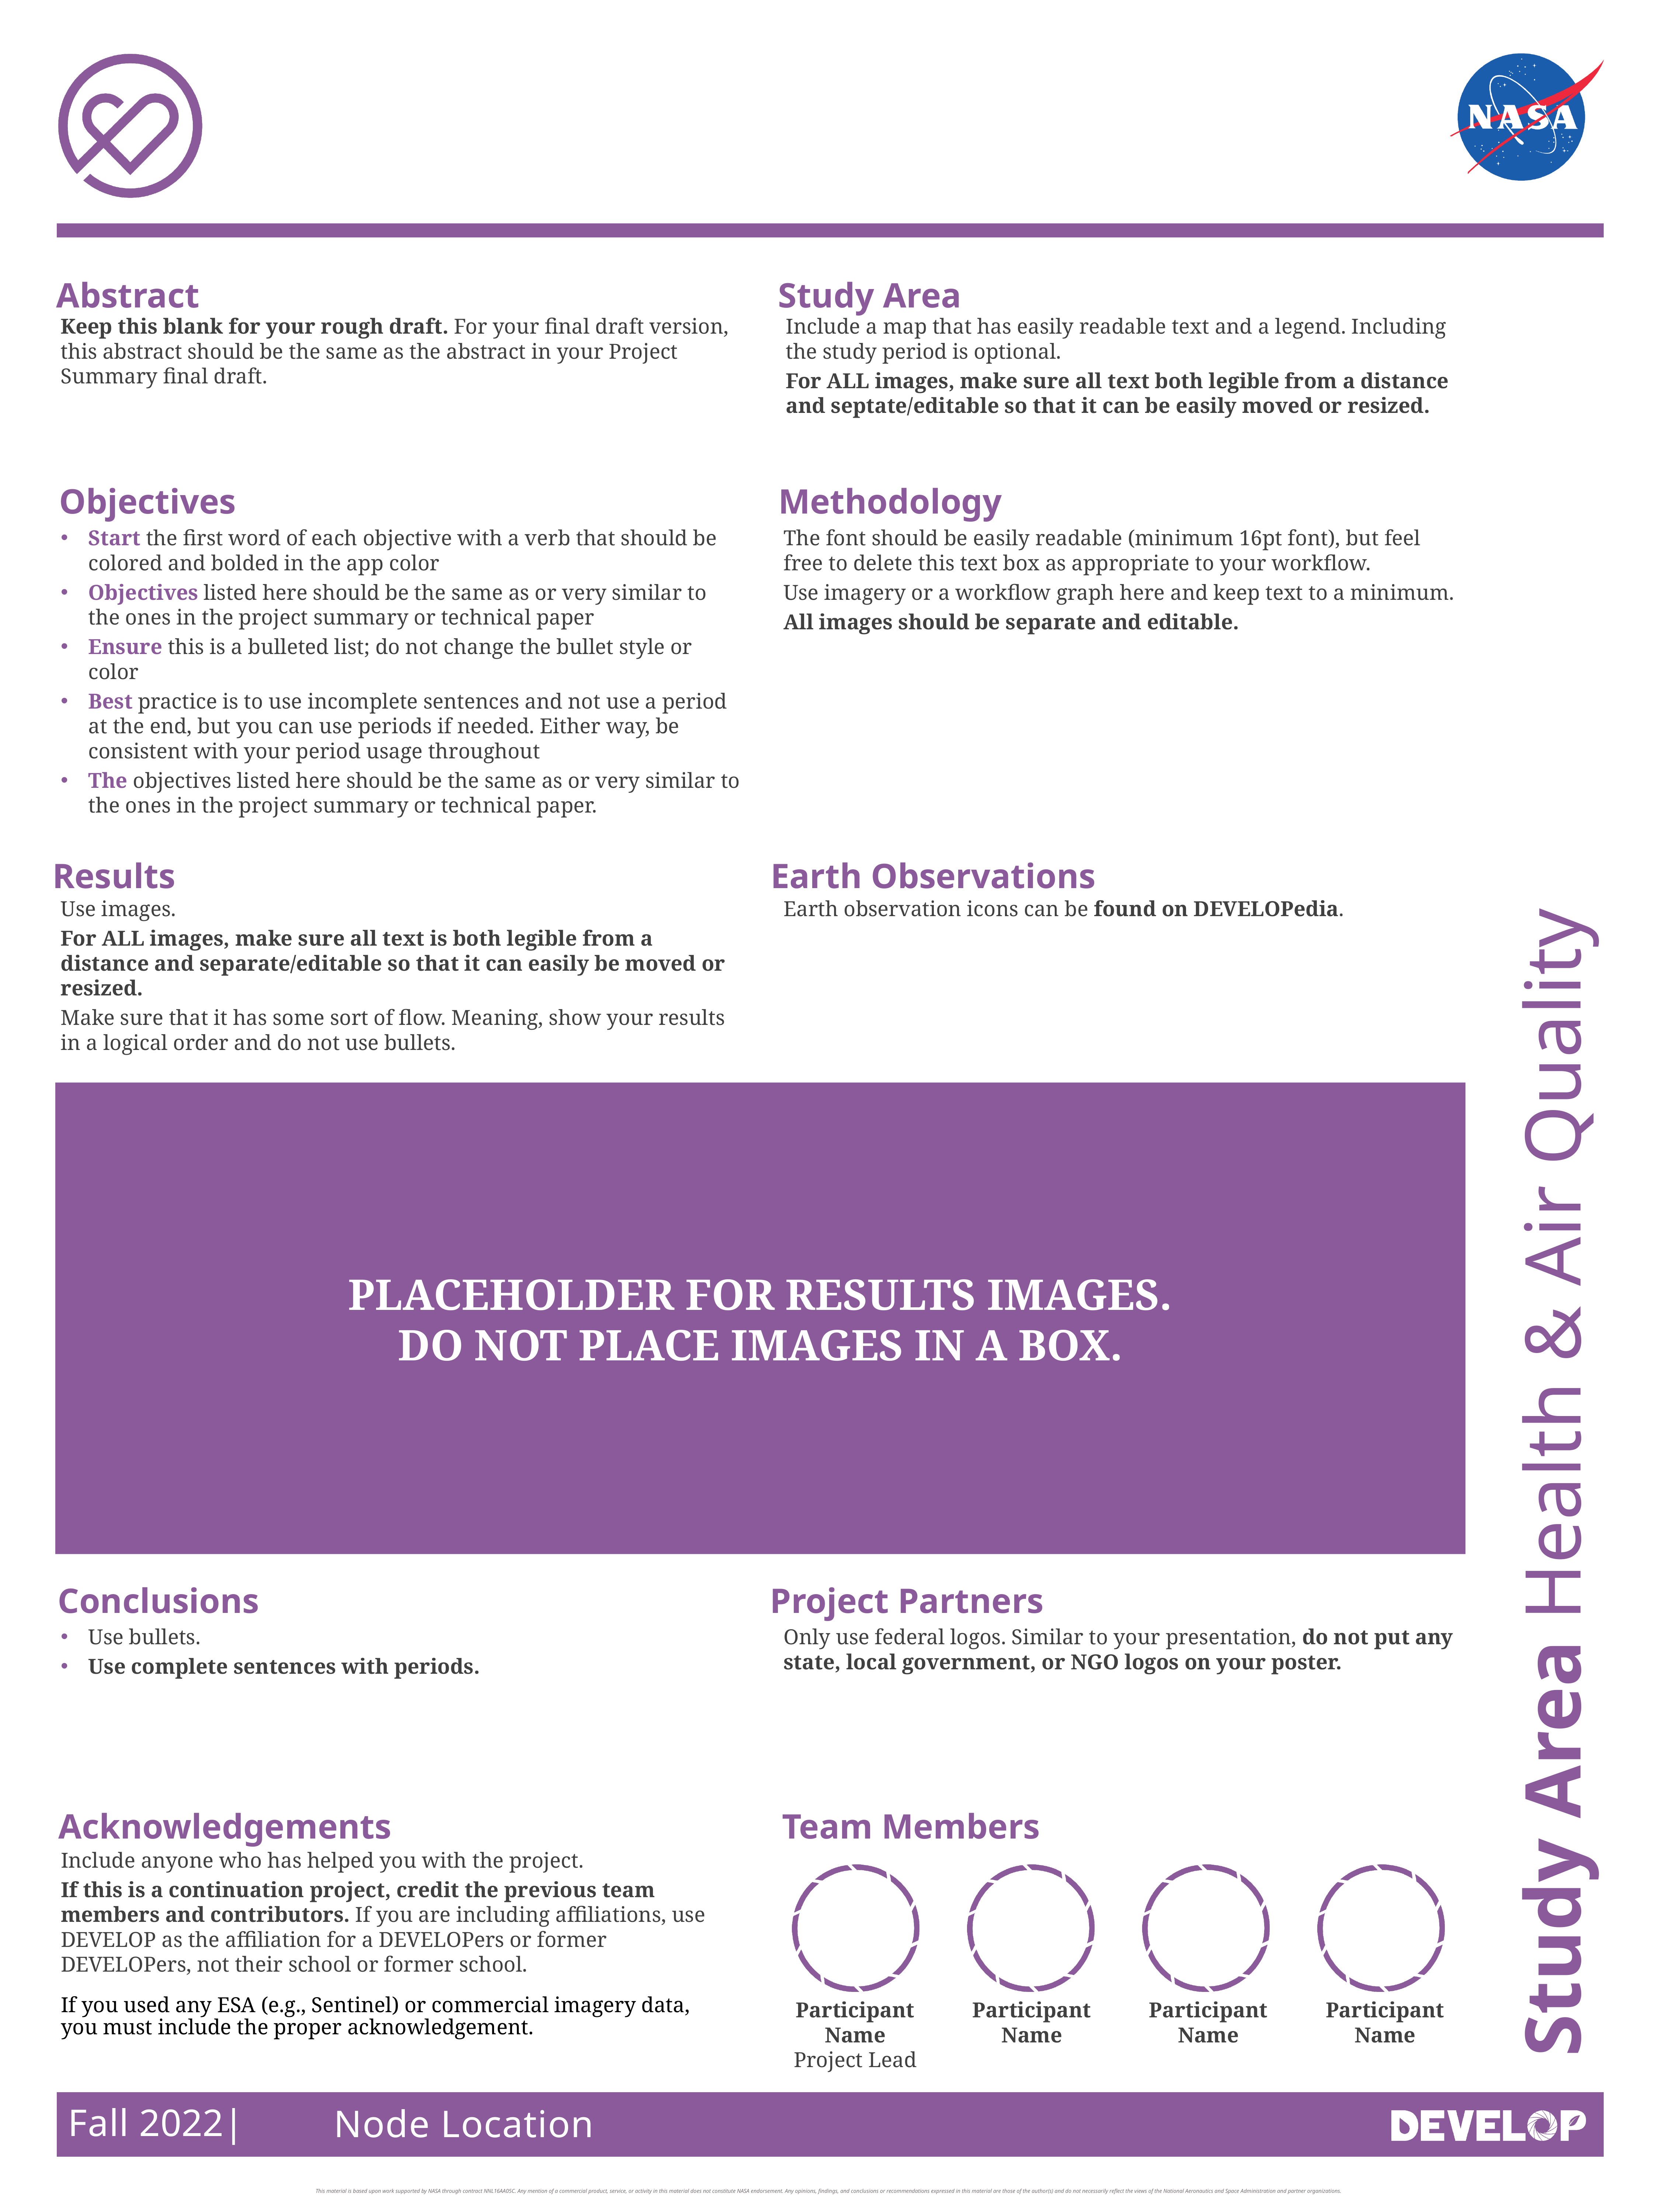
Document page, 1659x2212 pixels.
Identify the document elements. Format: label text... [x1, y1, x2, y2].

text_box Participant Name [1299, 1994, 1471, 2049]
text_box Team Members [776, 1802, 1046, 1848]
picture [1142, 1864, 1270, 1992]
text_box Objectives [53, 477, 242, 524]
text_box Participant Name Project Lead [769, 1994, 941, 2074]
text_box Keep this blank for your rough draft. For your final draft version, this abstract should be the same as the abstract in your Project Summary final draft. [55, 310, 747, 515]
text_box Participant Name [946, 1994, 1118, 2049]
picture [55, 51, 205, 201]
text_box Node Location [328, 2103, 716, 2142]
text_box Earth Observations [765, 852, 1102, 898]
text_box Abstract [51, 271, 205, 317]
text_box Only use federal logos. Similar to your presentation, do not put any state, local government, or NGO logos on your poster. [778, 1621, 1472, 1775]
text_box Acknowledgements [53, 1802, 397, 1848]
text_box Include anyone who has helped you with the project. If this is a continuation project, credit the previous team members and contributors. If you are including affiliations, use DEVELOP as the affiliation for a DEVELOPers or former DEVELOPers, not their school or former school. If you used any ESA (e.g., Sentinel) or commercial imagery data, you must include the proper acknowledgement. [55, 1844, 745, 2041]
text_box Project Partners [764, 1576, 1050, 1623]
text_box Earth observation icons can be found on DEVELOPedia. [778, 893, 1465, 992]
text_box Start the first word of each objective with a verb that should be colored and bolded in the app color Objectives listed here should be the same as or very similar to the ones in the project summary or technical paper Ensure this is a bulleted list; do not change the bullet style or color Best practice is to use incomplete sentences and not use a period at the end, but you can use periods if needed. Either way, be consistent with your period usage throughout The objectives listed here should be the same as or very similar to the ones in the project summary or technical paper. [55, 522, 747, 812]
text_box Results [47, 852, 181, 898]
text_box Methodology [773, 477, 1008, 524]
text_box The font should be easily readable (minimum 16pt font), but feel free to delete this text box as appropriate to your workflow. Use imagery or a workflow graph here and keep text to a minimum. All images should be separate and editable. [778, 522, 1470, 734]
text_box Study Area [772, 271, 967, 317]
text_box PLACEHOLDER FOR RESULTS IMAGES. DO NOT PLACE IMAGES IN A BOX. [55, 1082, 1465, 1554]
text_box Include a map that has easily readable text and a legend. Including the study period is optional. For ALL images, make sure all text both legible from a distance and septate/editable so that it can be easily moved or resized. [780, 310, 1470, 482]
text_box Conclusions [52, 1576, 265, 1623]
text_box Participant Name [1123, 1994, 1294, 2049]
picture [1448, 52, 1605, 182]
text_box Use images. For ALL images, make sure all text is both legible from a distance and separate/editable so that it can easily be moved or resized. Make sure that it has some sort of flow. Meaning, show your results in a logical order and do not use bullets. [55, 893, 749, 1075]
picture [1317, 1864, 1445, 1992]
picture [792, 1864, 919, 1992]
picture [967, 1864, 1095, 1992]
text_box Use bullets. Use complete sentences with periods. [55, 1621, 747, 1758]
text_box Study Area Health & Air Quality [1512, 281, 1604, 2062]
